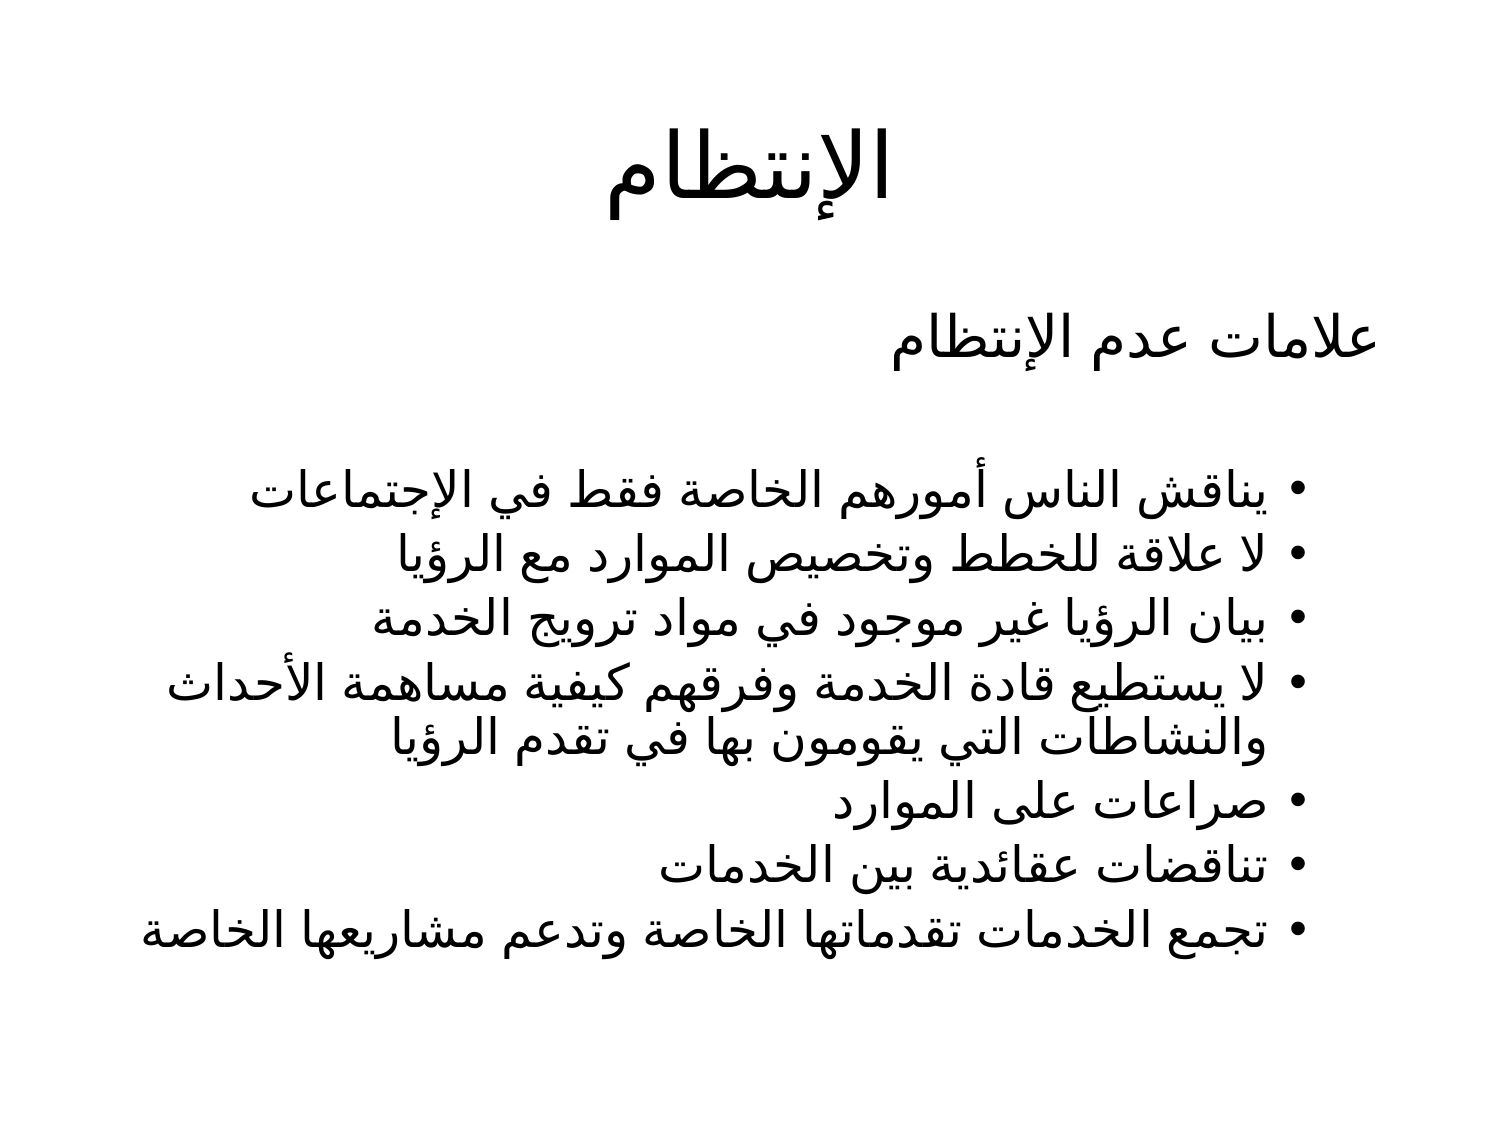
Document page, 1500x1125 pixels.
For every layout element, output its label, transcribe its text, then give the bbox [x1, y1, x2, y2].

title الإنتظام [103, 59, 1397, 278]
list علامات عدم الإنتظام يناقش الناس أمورهم الخاصة فقط في الإجتماعات لا علاقة للخطط وتخصيص الموارد مع الرؤيا بيان الرؤيا غير موجود في مواد ترويج الخدمة لا يستطيع قادة الخدمة وفرقهم كيفية مساهمة الأحداث والنشاطات التي يقومون بها في تقدم الرؤيا صراعات على الموارد تناقضات عقائدية بين الخدمات تجمع الخدمات تقدماتها الخاصة وتدعم مشاريعها الخاصة [103, 299, 1397, 1014]
